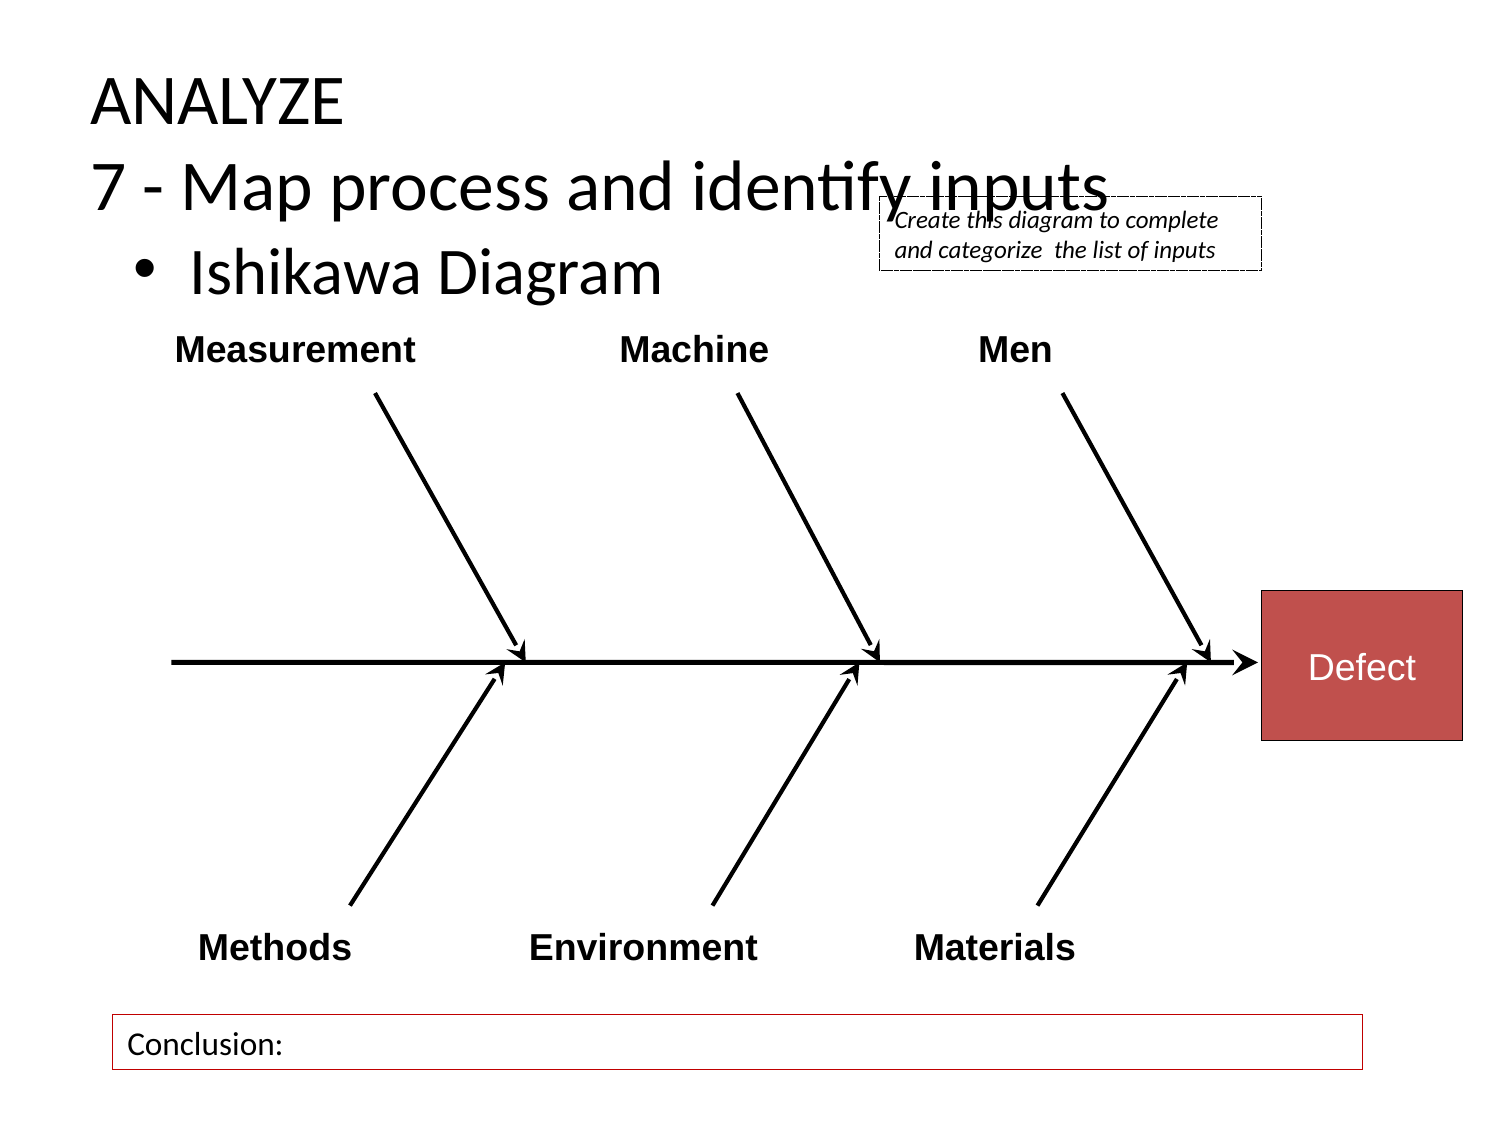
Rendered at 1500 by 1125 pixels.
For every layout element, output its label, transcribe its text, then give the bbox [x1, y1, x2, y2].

text_box Defect [1261, 590, 1463, 741]
text_box Create this diagram to complete and categorize the list of inputs [879, 196, 1262, 271]
list Ishikawa Diagram [117, 219, 1418, 1047]
title ANALYZE 7 - Map process and identify inputs [75, 45, 1425, 233]
text_box [839, 662, 860, 686]
text_box Men [963, 318, 1069, 378]
text_box [485, 662, 506, 686]
text_box Methods [183, 915, 368, 976]
text_box [1191, 639, 1211, 663]
text_box Machine [604, 318, 785, 378]
text_box Conclusion: [112, 1014, 1363, 1070]
text_box [1237, 652, 1259, 673]
text_box [1167, 662, 1188, 686]
text_box Measurement [159, 317, 431, 378]
text_box Materials [899, 915, 1091, 976]
text_box Environment [513, 915, 773, 976]
text_box [506, 639, 526, 663]
text_box [861, 639, 880, 663]
